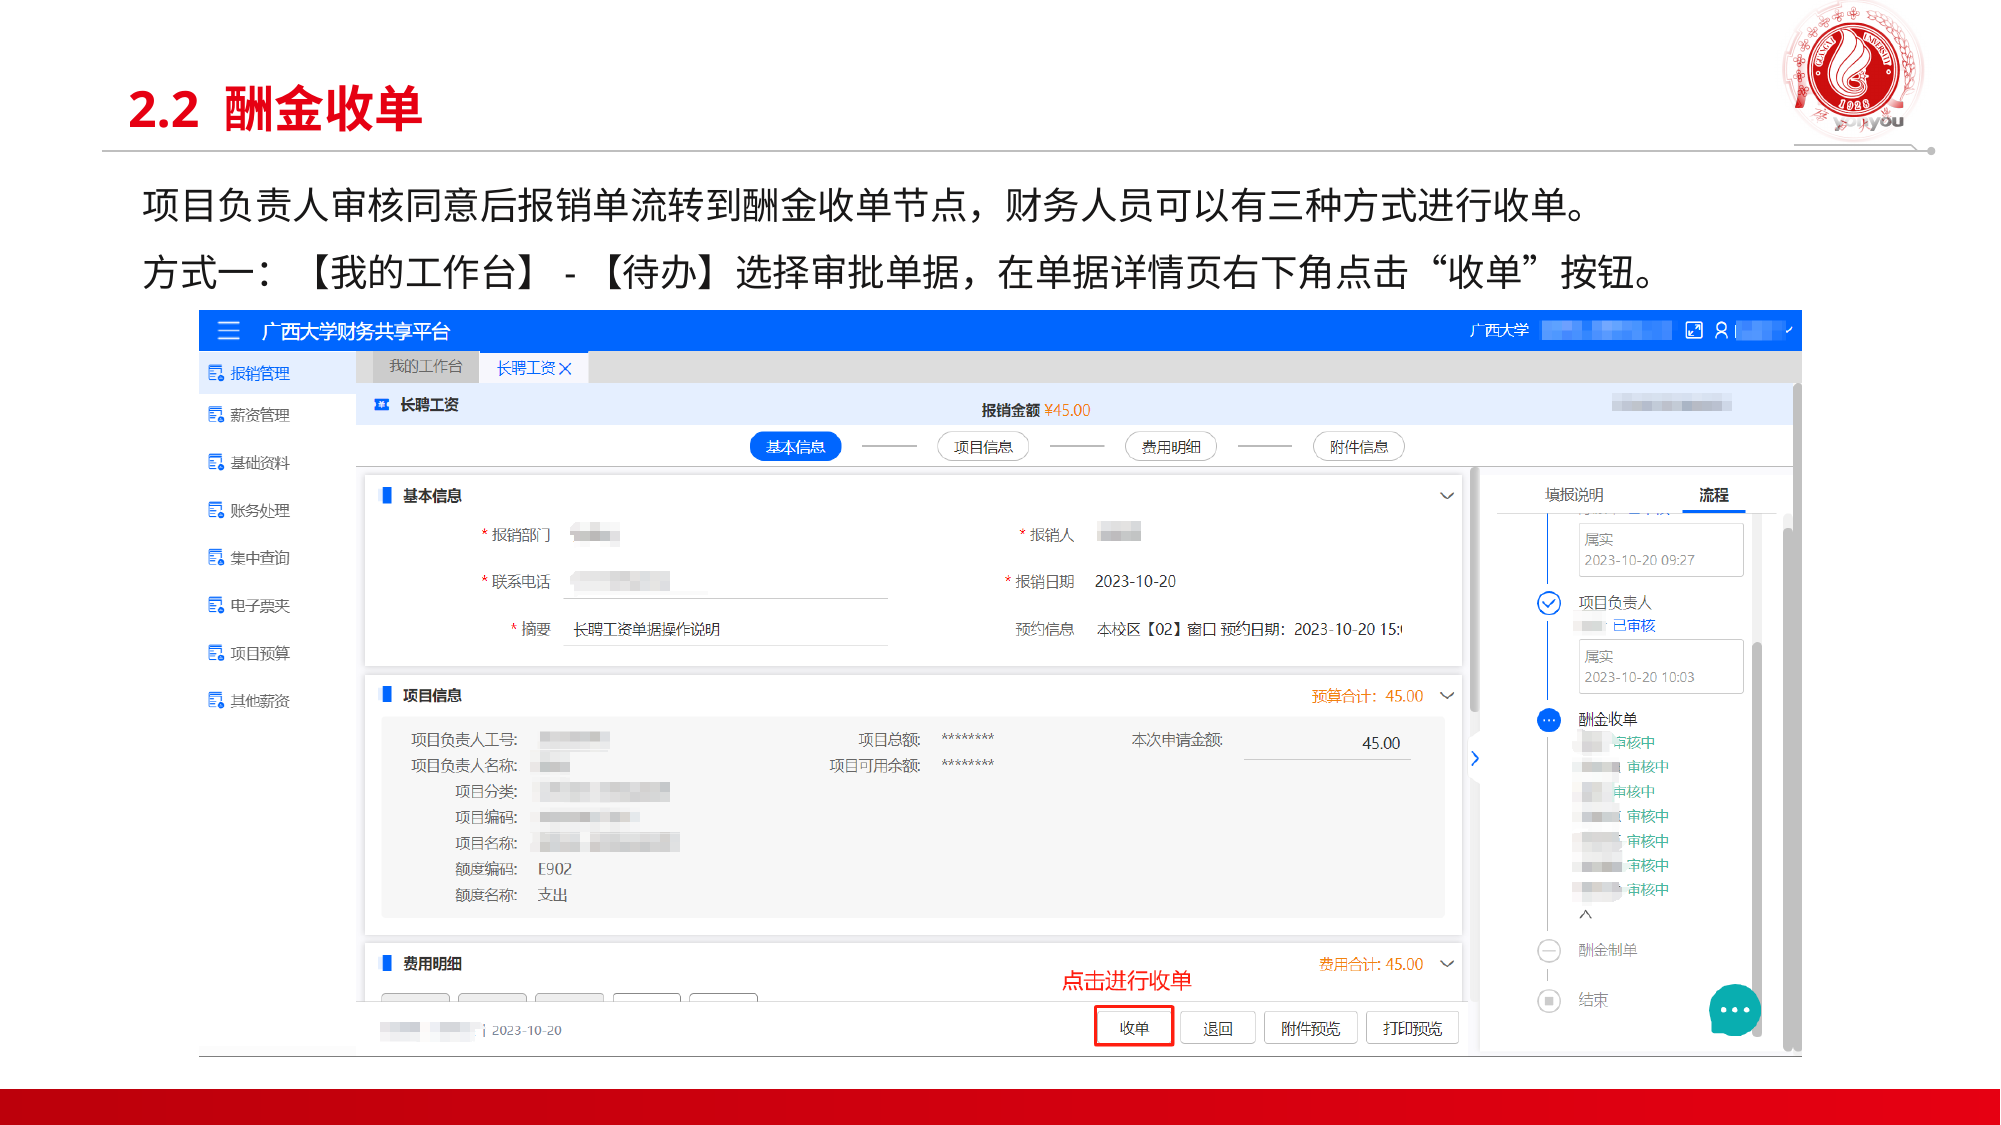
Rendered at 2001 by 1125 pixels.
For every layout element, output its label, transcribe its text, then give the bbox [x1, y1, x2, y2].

picture [199, 310, 1802, 1057]
picture [1770, 0, 1936, 152]
text_box 项目负责人审核同意后报销单流转到酬金收单节点，财务人员可以有三种方式进行收单。 方式一：【我的工作台】-【待办】选择审批单据，在单据详情页右下角点击“收单”按钮。 [128, 151, 1698, 302]
title 2.2 酬金收单 [127, 68, 1782, 155]
